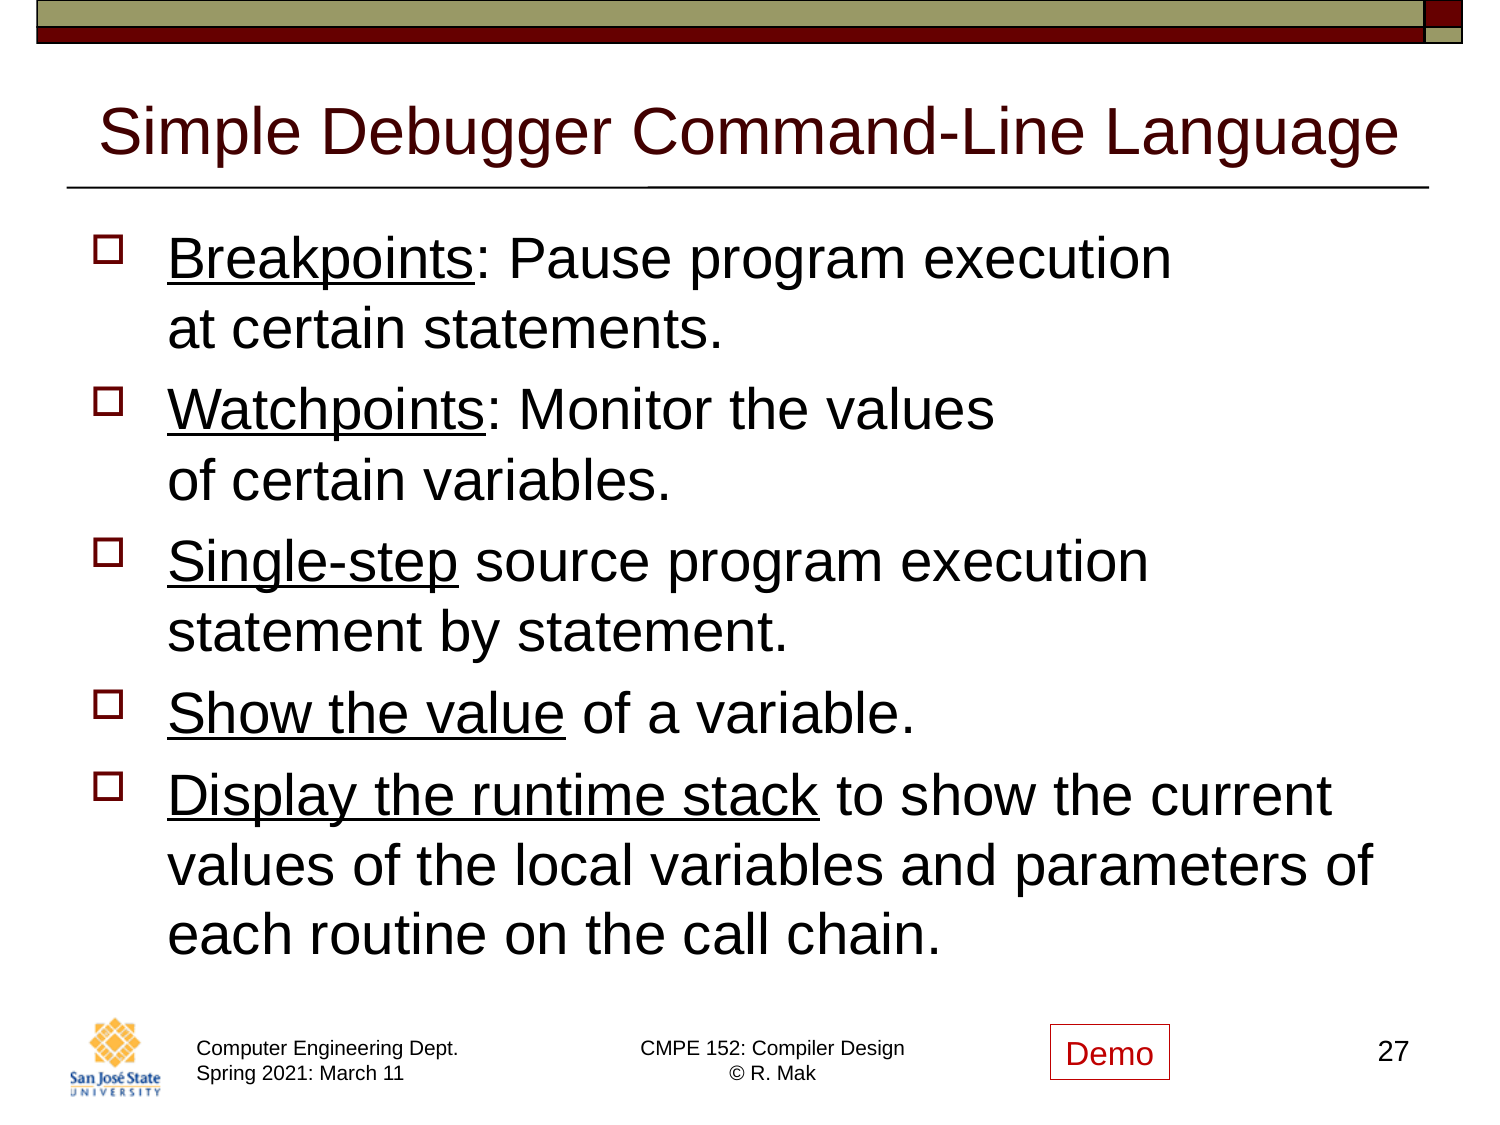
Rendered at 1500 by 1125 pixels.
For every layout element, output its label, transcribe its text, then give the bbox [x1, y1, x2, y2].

title Simple Debugger Command-Line Language [75, 67, 1425, 175]
picture [60, 1012, 166, 1112]
text_box Demo [1050, 1024, 1170, 1080]
slide_number 27 [1320, 1025, 1425, 1100]
list Breakpoints: Pause program execution at certain statements. Watchpoints: Monitor the values of certain variables. Single-step source program execution statement by statement. Show the value of a variable. Display the runtime stack to show the current values of the local variables and parameters of each routine on the call chain. [75, 212, 1425, 1006]
